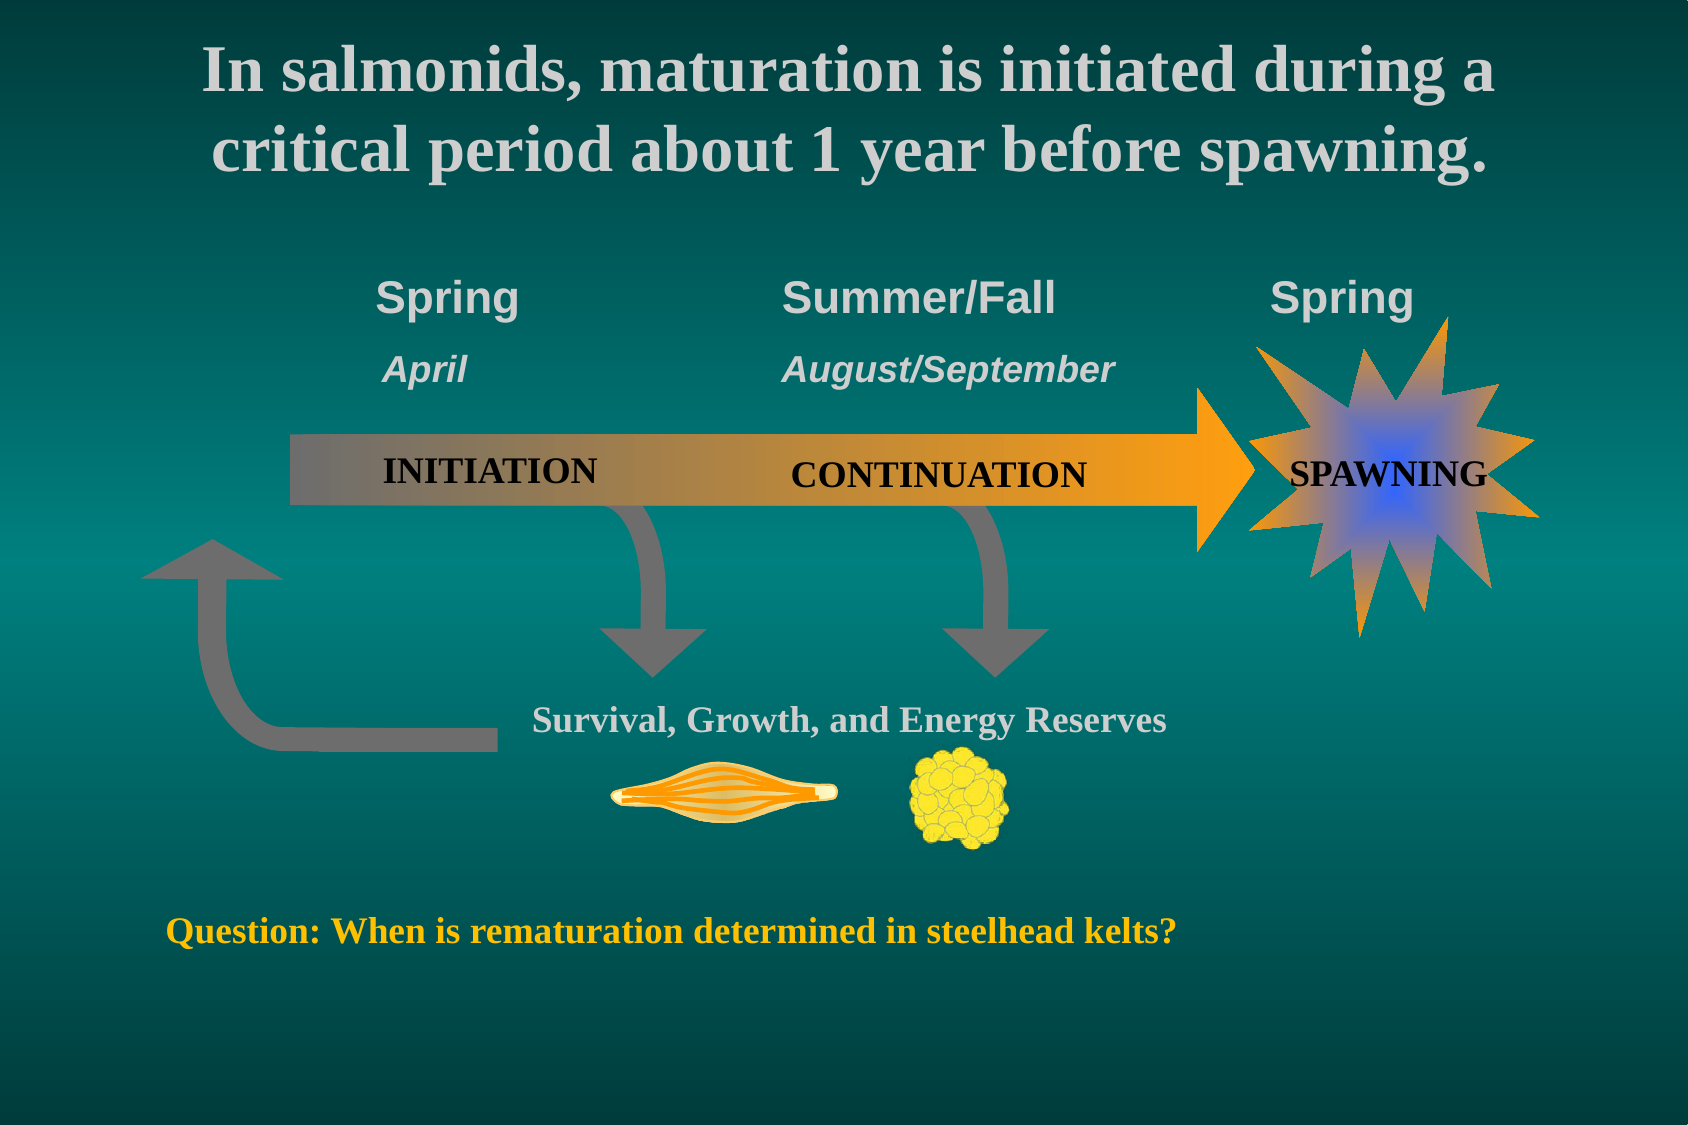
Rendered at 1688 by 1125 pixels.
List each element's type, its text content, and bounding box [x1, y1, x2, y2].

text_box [139, 262, 1541, 859]
text_box In salmonids, maturation is initiated during a critical period about 1 year before spawning. [106, 17, 1594, 192]
text_box Question: When is rematuration determined in steelhead kelts? [150, 898, 1619, 959]
